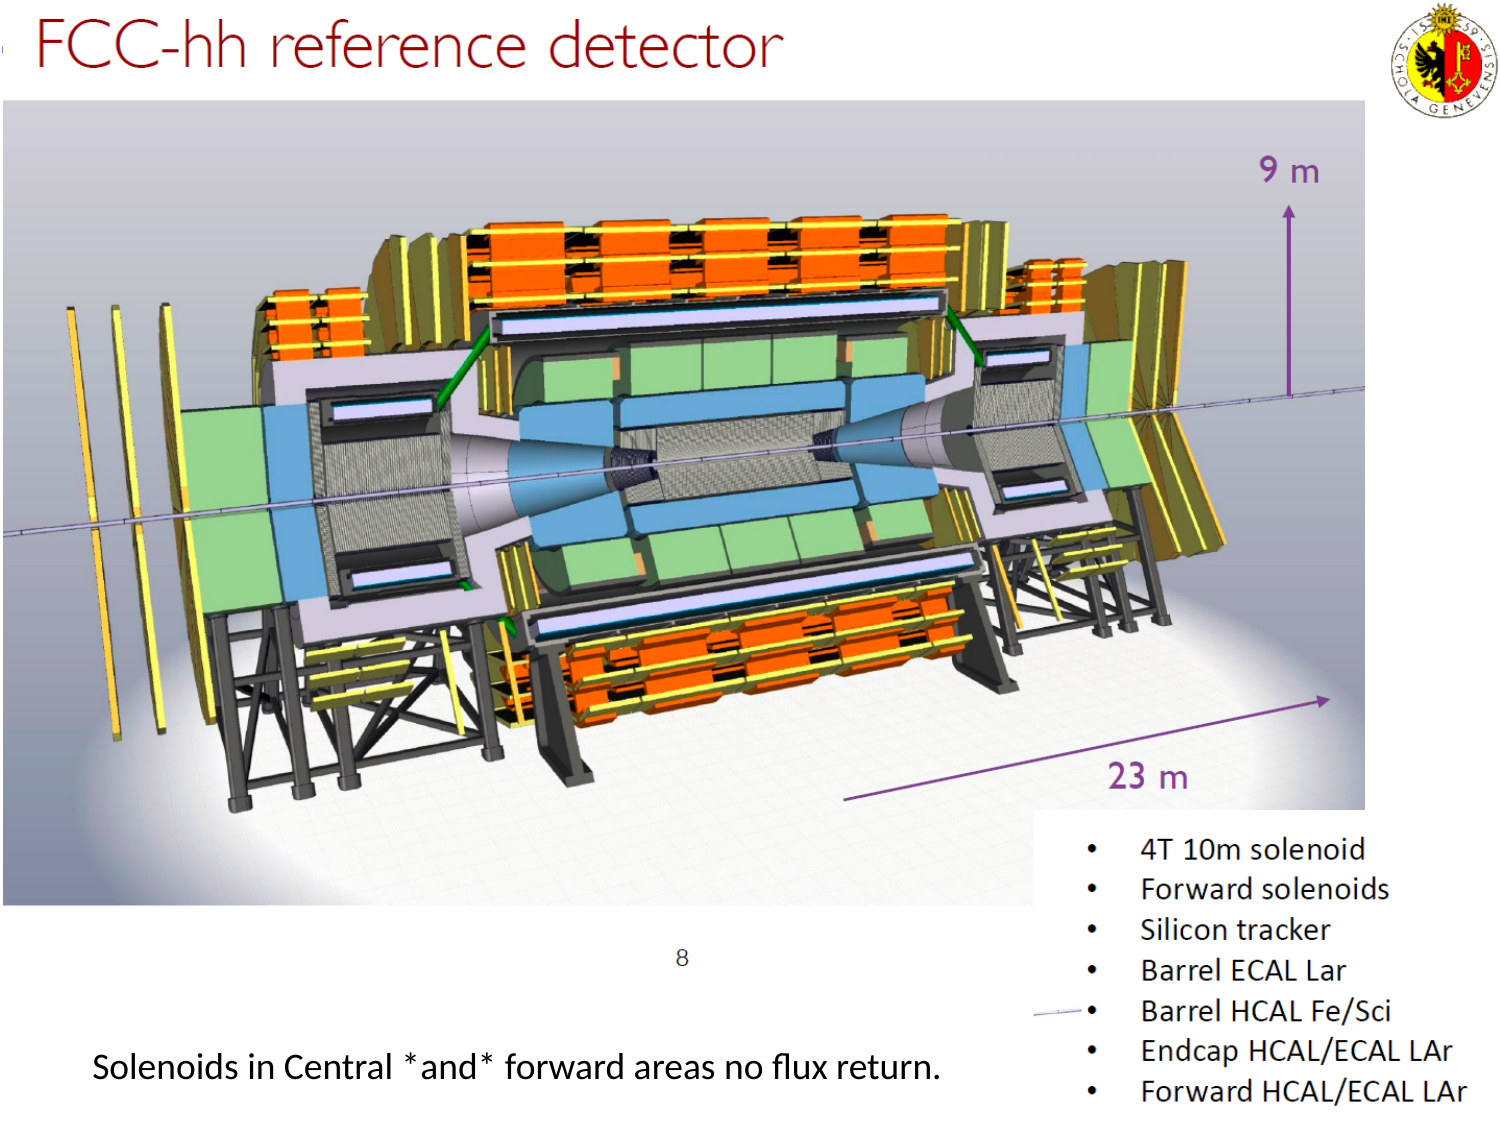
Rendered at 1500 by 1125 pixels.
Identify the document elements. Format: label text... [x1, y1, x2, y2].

picture [0, 0, 1500, 1125]
text_box Solenoids in Central *and* forward areas no flux return. [77, 1034, 975, 1095]
picture [1384, 0, 1500, 120]
